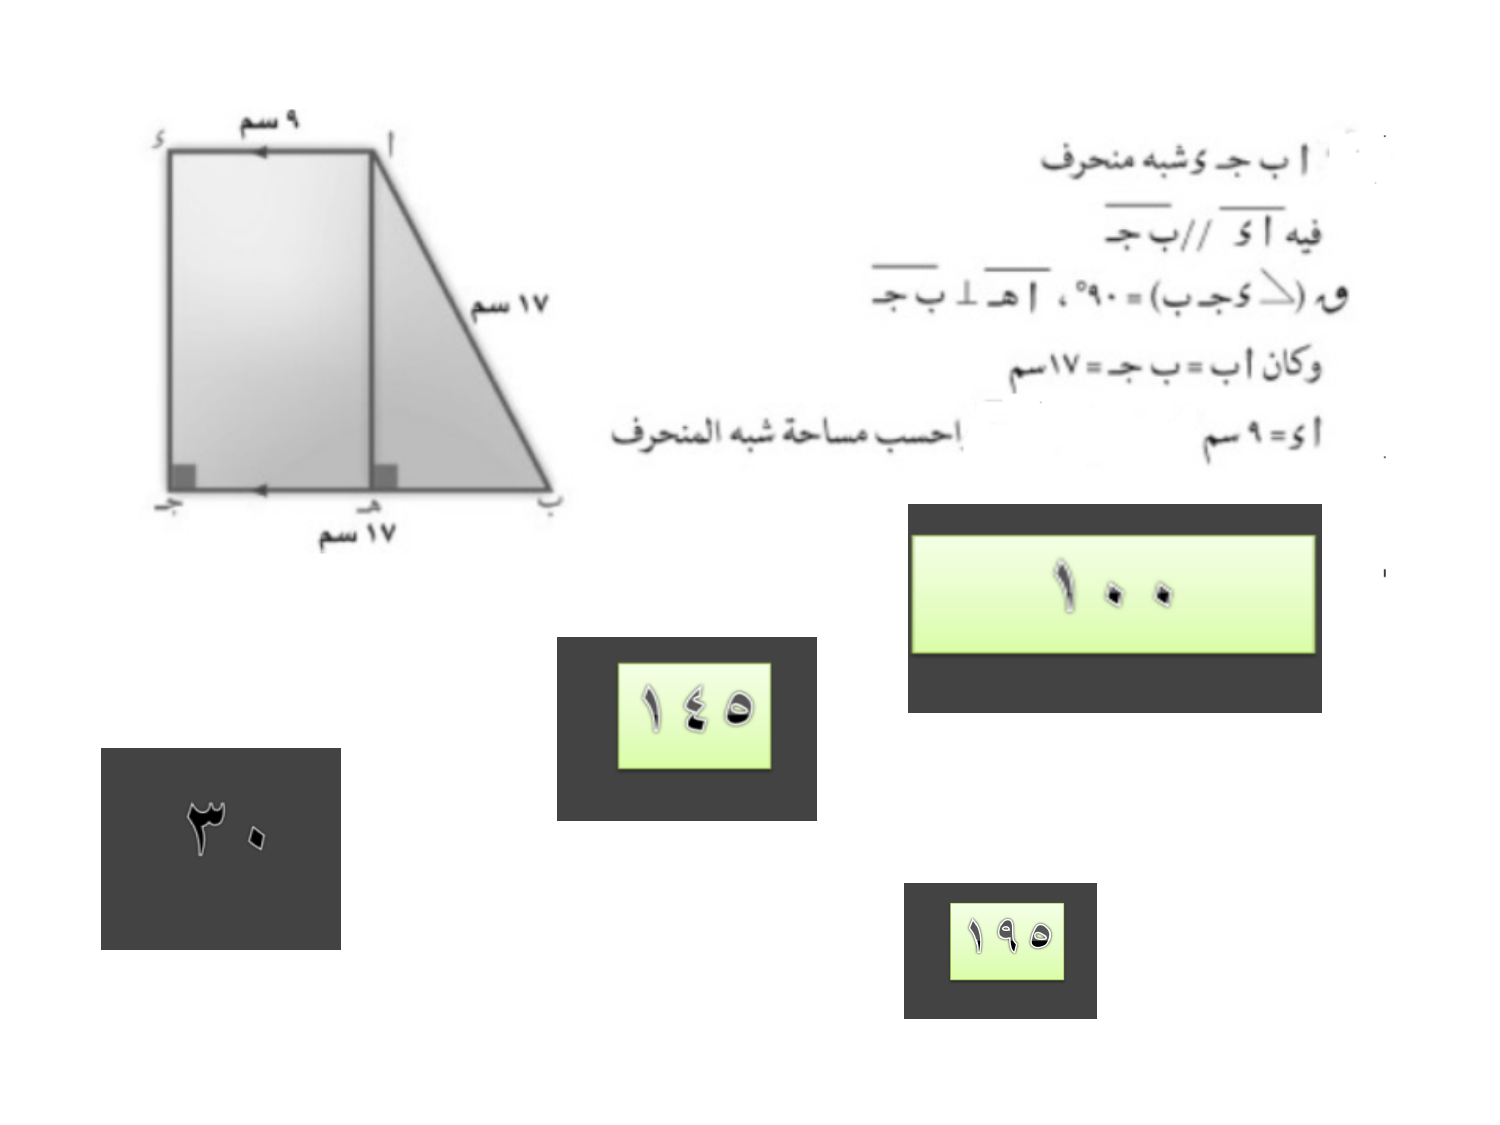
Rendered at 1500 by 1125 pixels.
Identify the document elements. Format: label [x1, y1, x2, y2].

picture [100, 747, 343, 952]
picture [135, 109, 1401, 714]
picture [555, 635, 819, 823]
picture [903, 881, 1099, 1021]
